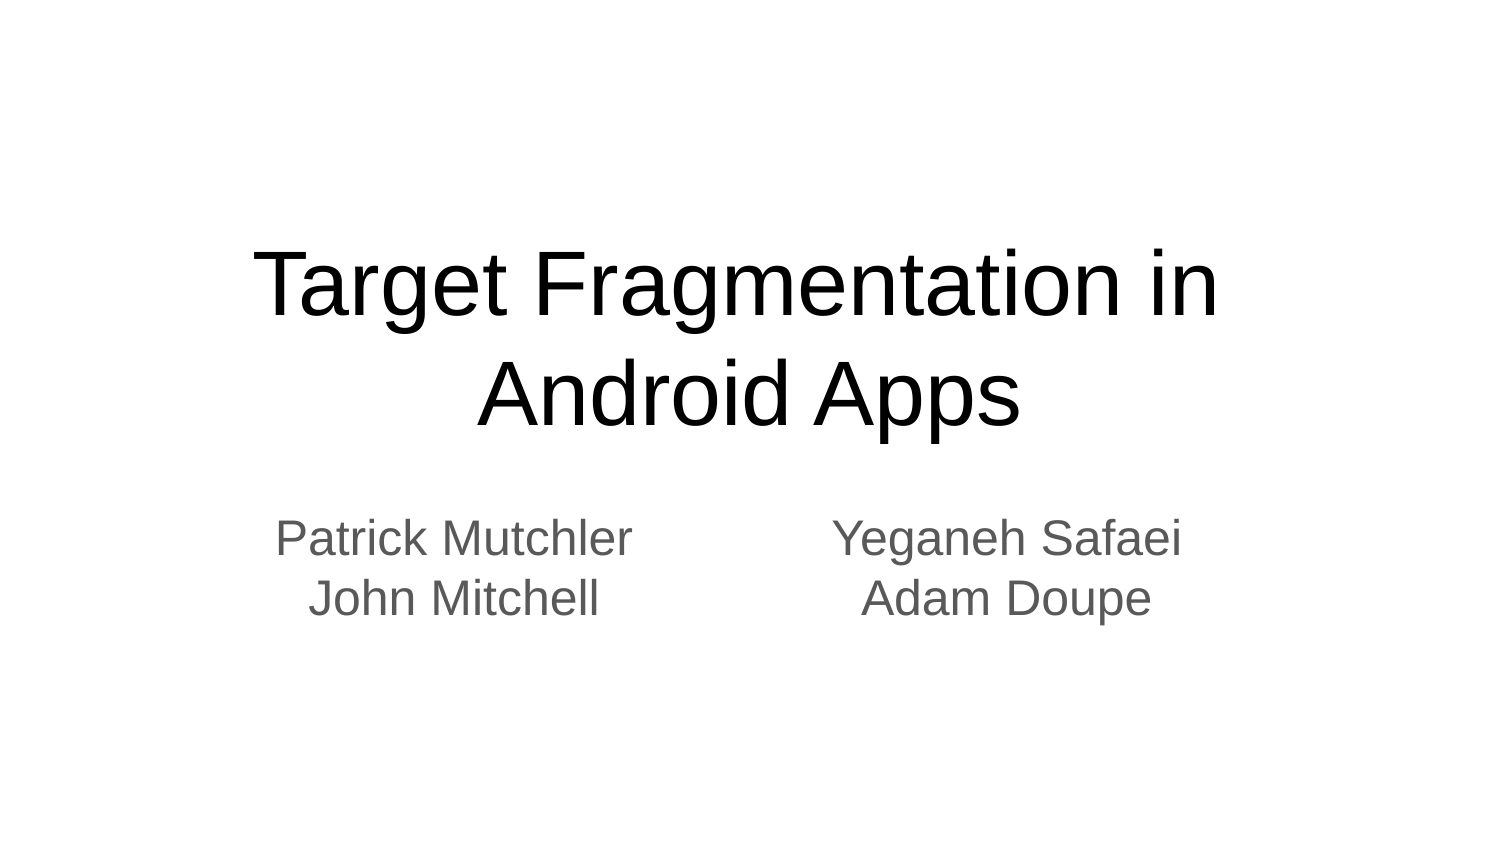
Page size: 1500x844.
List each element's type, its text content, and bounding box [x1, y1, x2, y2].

title Target Fragmentation in Android Apps [51, 122, 1449, 459]
subtitle Patrick Mutchler John Mitchell [224, 490, 684, 621]
subtitle Yeganeh Safaei Adam Doupe [777, 490, 1237, 621]
